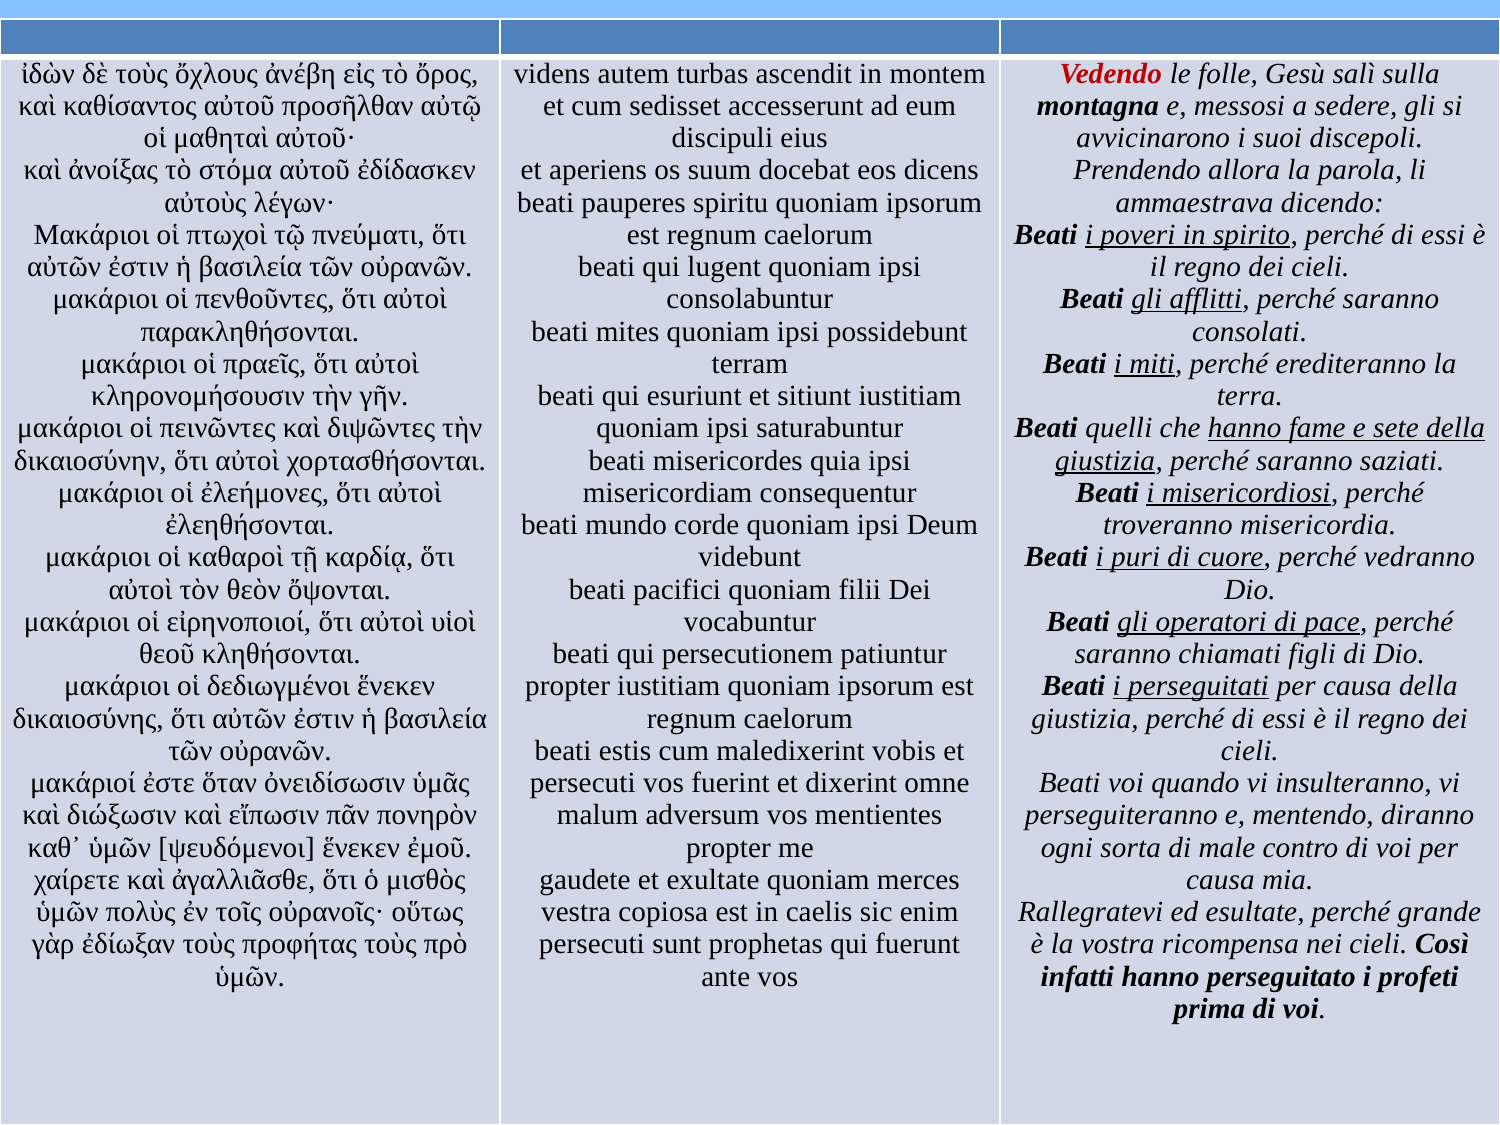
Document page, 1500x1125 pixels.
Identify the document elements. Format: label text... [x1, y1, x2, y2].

table_cell videns autem turbas ascendit in montem et cum sedisset accesserunt ad eum discipuli eius et aperiens os suum docebat eos dicens beati pauperes spiritu quoniam ipsorum est regnum caelorum beati qui lugent quoniam ipsi consolabuntur beati mites quoniam ipsi possidebunt terram beati qui esuriunt et sitiunt iustitiam quoniam ipsi saturabuntur beati misericordes quia ipsi misericordiam consequentur beati mundo corde quoniam ipsi Deum videbunt beati pacifici quoniam filii Dei vocabuntur beati qui persecutionem patiuntur propter iustitiam quoniam ipsorum est regnum caelorum beati estis cum maledixerint vobis et persecuti vos fuerint et dixerint omne malum adversum vos mentientes propter me gaudete et exultate quoniam merces vestra copiosa est in caelis sic enim persecuti sunt prophetas qui fuerunt ante vos [501, 60, 999, 1124]
table_cell ἰδὼν δὲ τοὺς ὄχλους ἀνέβη εἰς τὸ ὄρος, καὶ καθίσαντος αὐτοῦ προσῆλθαν αὐτῷ οἱ μαθηταὶ αὐτοῦ· καὶ ἀνοίξας τὸ στόμα αὐτοῦ ἐδίδασκεν αὐτοὺς λέγων· Μακάριοι οἱ πτωχοὶ τῷ πνεύματι, ὅτι αὐτῶν ἐστιν ἡ βασιλεία τῶν οὐρανῶν. μακάριοι οἱ πενθοῦντες, ὅτι αὐτοὶ παρακληθήσονται. μακάριοι οἱ πραεῖς, ὅτι αὐτοὶ κληρονομήσουσιν τὴν γῆν. μακάριοι οἱ πεινῶντες καὶ διψῶντες τὴν δικαιοσύνην, ὅτι αὐτοὶ χορτασθήσονται. μακάριοι οἱ ἐλεήμονες, ὅτι αὐτοὶ ἐλεηθήσονται. μακάριοι οἱ καθαροὶ τῇ καρδίᾳ, ὅτι αὐτοὶ τὸν θεὸν ὄψονται. μακάριοι οἱ εἰρηνοποιοί, ὅτι αὐτοὶ υἱοὶ θεοῦ κληθήσονται. μακάριοι οἱ δεδιωγμένοι ἕνεκεν δικαιοσύνης, ὅτι αὐτῶν ἐστιν ἡ βασιλεία τῶν οὐρανῶν. μακάριοί ἐστε ὅταν ὀνειδίσωσιν ὑμᾶς καὶ διώξωσιν καὶ εἴπωσιν πᾶν πονηρὸν καθ᾽ ὑμῶν [ψευδόμενοι] ἕνεκεν ἐμοῦ. χαίρετε καὶ ἀγαλλιᾶσθε, ὅτι ὁ μισθὸς ὑμῶν πολὺς ἐν τοῖς οὐρανοῖς· οὕτως γὰρ ἐδίωξαν τοὺς προφήτας τοὺς πρὸ ὑμῶν. [1, 60, 499, 1124]
table_header [1, 20, 499, 54]
table_header [501, 20, 999, 54]
table_header [1001, 20, 1499, 54]
table_cell Vedendo le folle, Gesù salì sulla montagna e, messosi a sedere, gli si avvicinarono i suoi discepoli. Prendendo allora la parola, li ammaestrava dicendo: Beati i poveri in spirito, perché di essi è il regno dei cieli. Beati gli afflitti, perché saranno consolati. Beati i miti, perché erediteranno la terra. Beati quelli che hanno fame e sete della giustizia, perché saranno saziati. Beati i misericordiosi, perché troveranno misericordia. Beati i puri di cuore, perché vedranno Dio. Beati gli operatori di pace, perché saranno chiamati figli di Dio. Beati i perseguitati per causa della giustizia, perché di essi è il regno dei cieli. Beati voi quando vi insulteranno, vi perseguiteranno e, mentendo, diranno ogni sorta di male contro di voi per causa mia. Rallegratevi ed esultate, perché grande è la vostra ricompensa nei cieli. Così infatti hanno perseguitato i profeti prima di voi. [1001, 60, 1499, 1124]
